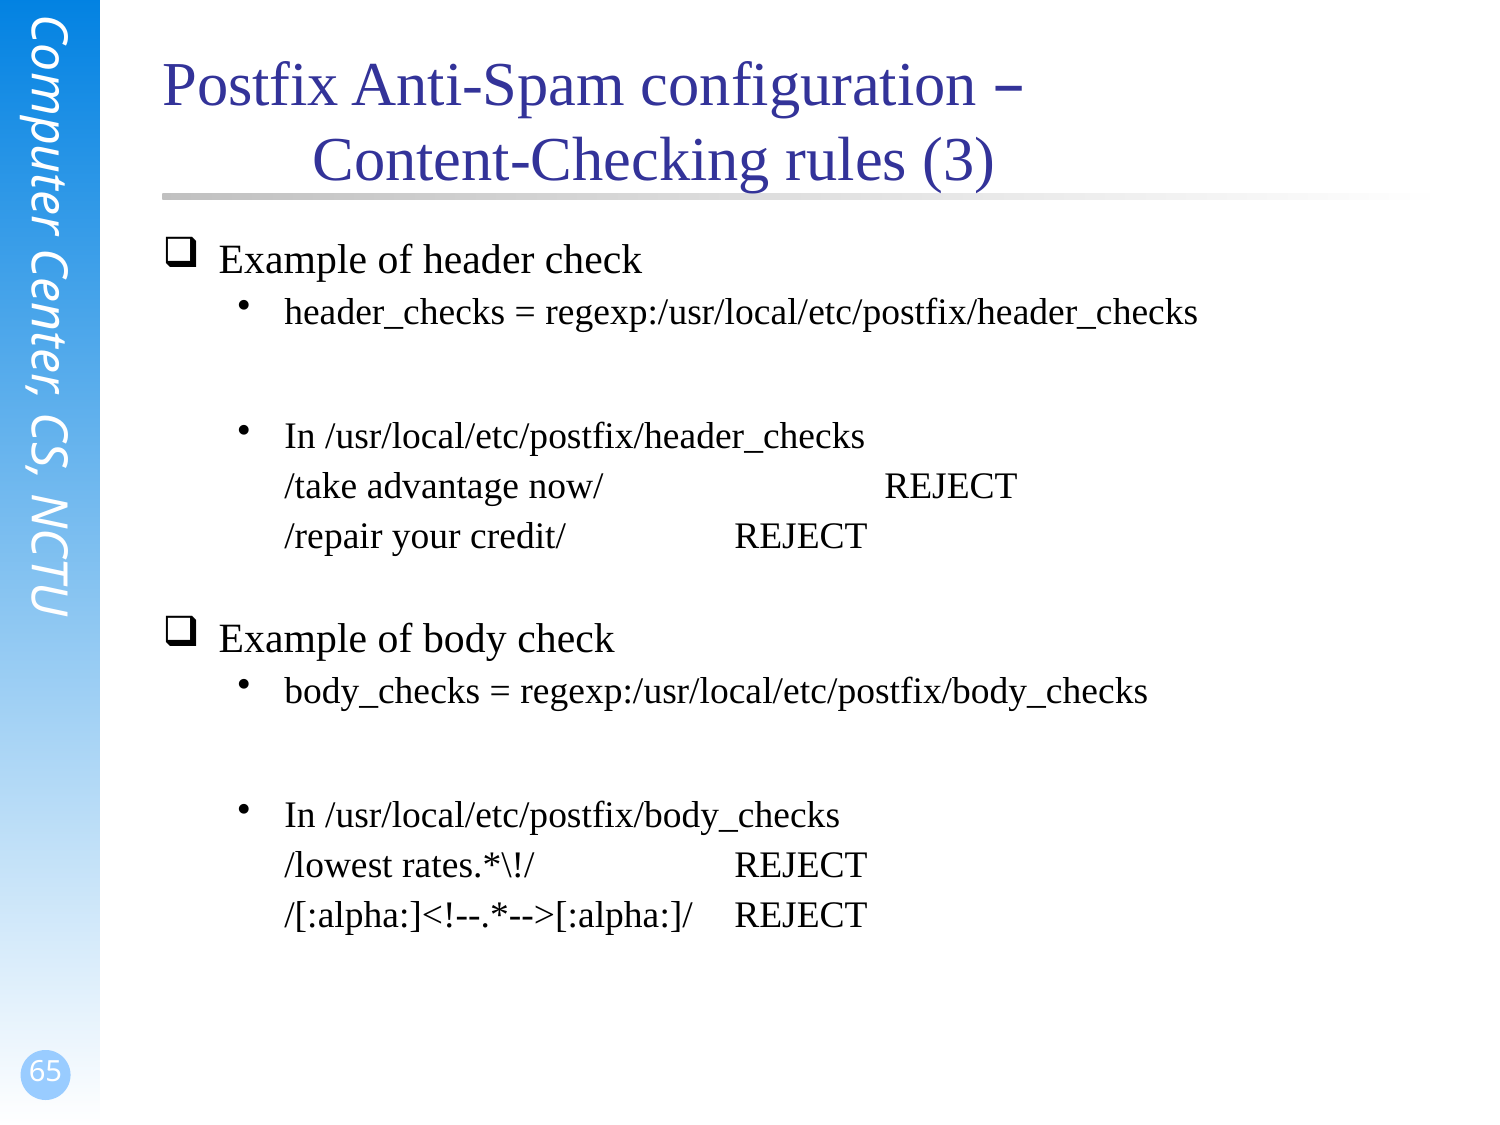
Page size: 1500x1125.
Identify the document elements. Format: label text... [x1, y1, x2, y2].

list Example of header check header_checks = regexp:/usr/local/etc/postfix/header_checks In /usr/local/etc/postfix/header_checks /take advantage now/ REJECT /repair your credit/ REJECT Example of body check body_checks = regexp:/usr/local/etc/postfix/body_checks In /usr/local/etc/postfix/body_checks /lowest rates.*\!/ REJECT /[:alpha:]<!--.*-->[:alpha:]/ REJECT [162, 237, 1438, 1000]
title Postfix Anti-Spam configuration – Content-Checking rules (3) [162, 42, 1438, 231]
